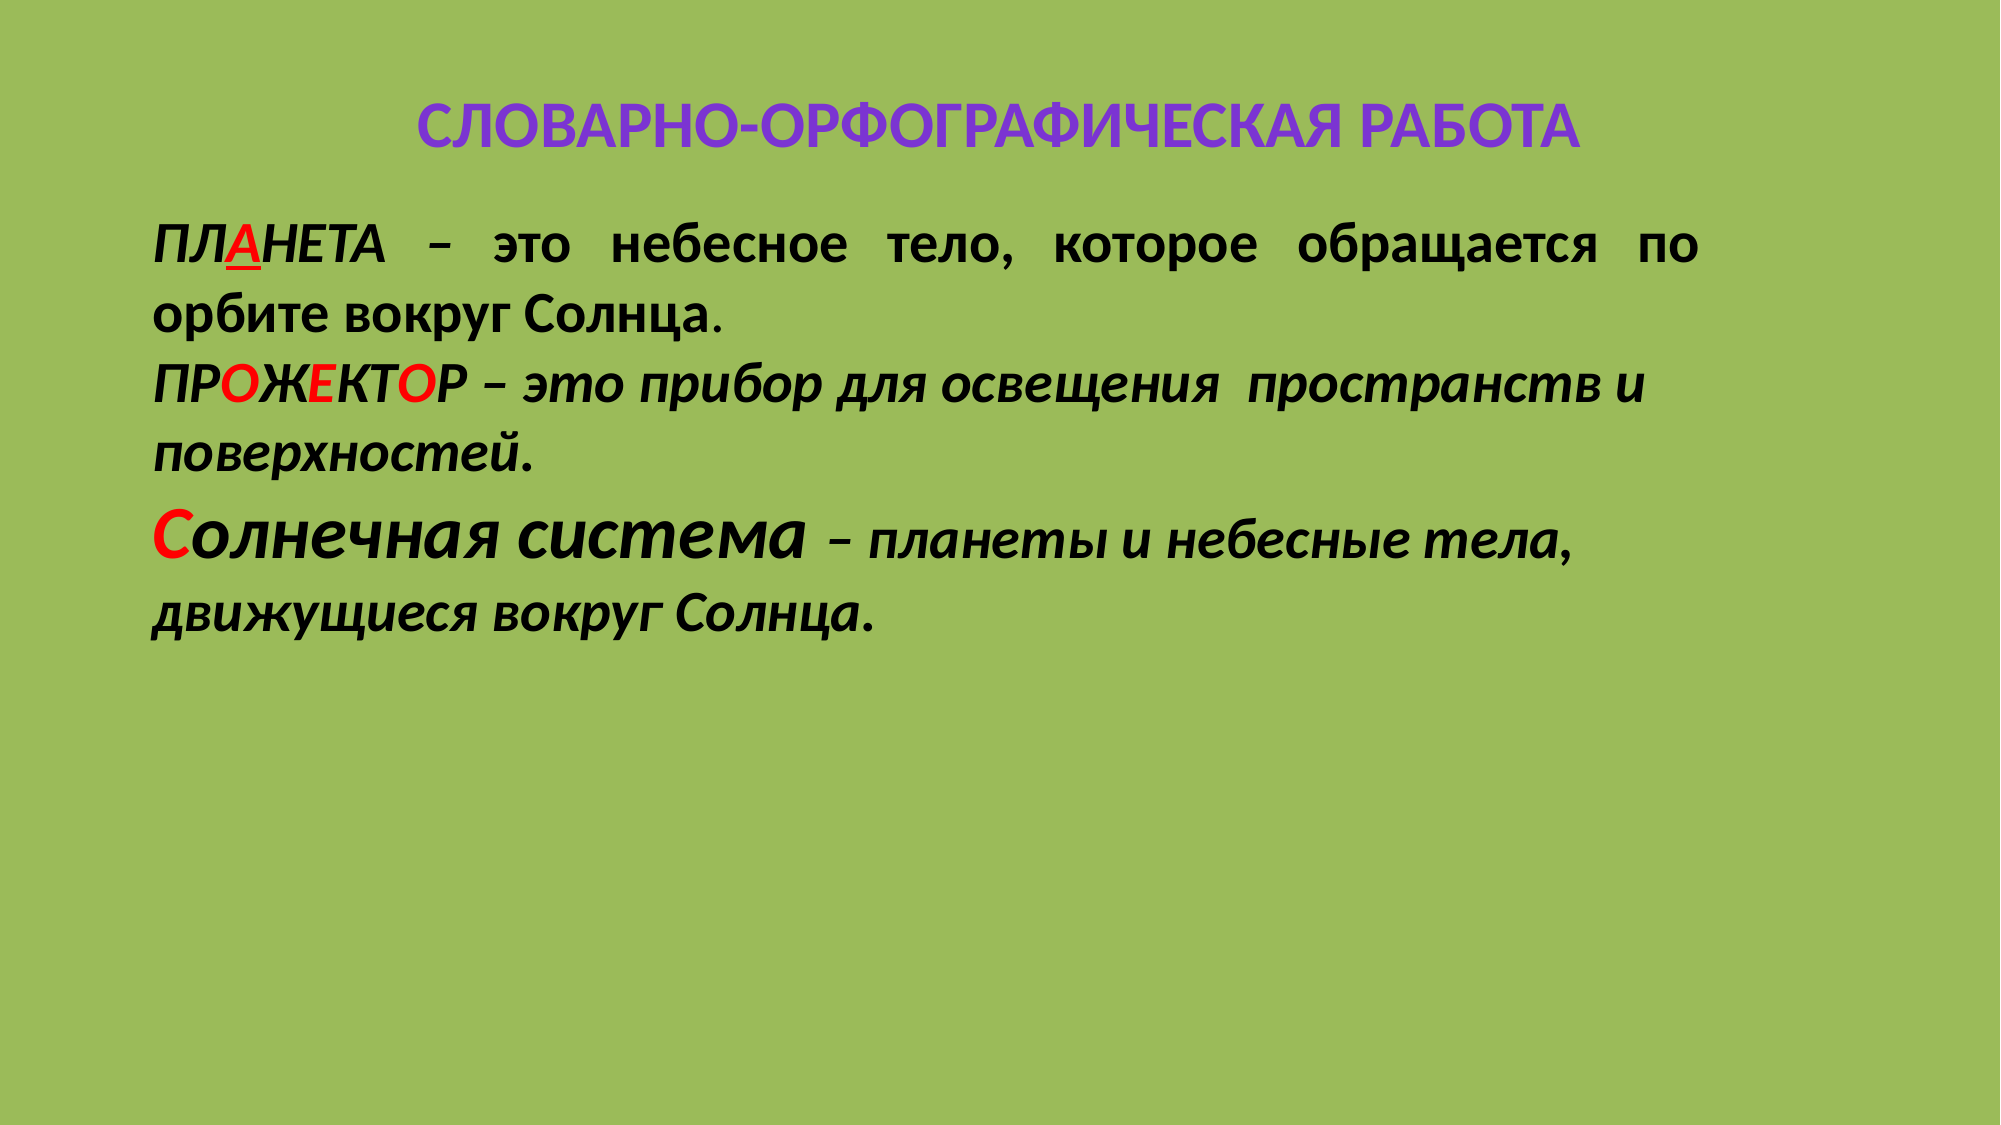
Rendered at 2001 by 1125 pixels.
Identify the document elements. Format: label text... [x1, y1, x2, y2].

title СЛОВАРНО-ОРФОГРАФИЧЕСКАЯ РАБОТА [324, 44, 1676, 196]
text_box ПЛАНЕТА – это небесное тело, которое обращается по орбите вокруг Солнца. ПРОЖЕКТОР – это прибор для освещения пространств и поверхностей. Солнечная система – планеты и небесные тела, движущиеся вокруг Солнца. [137, 196, 1716, 731]
